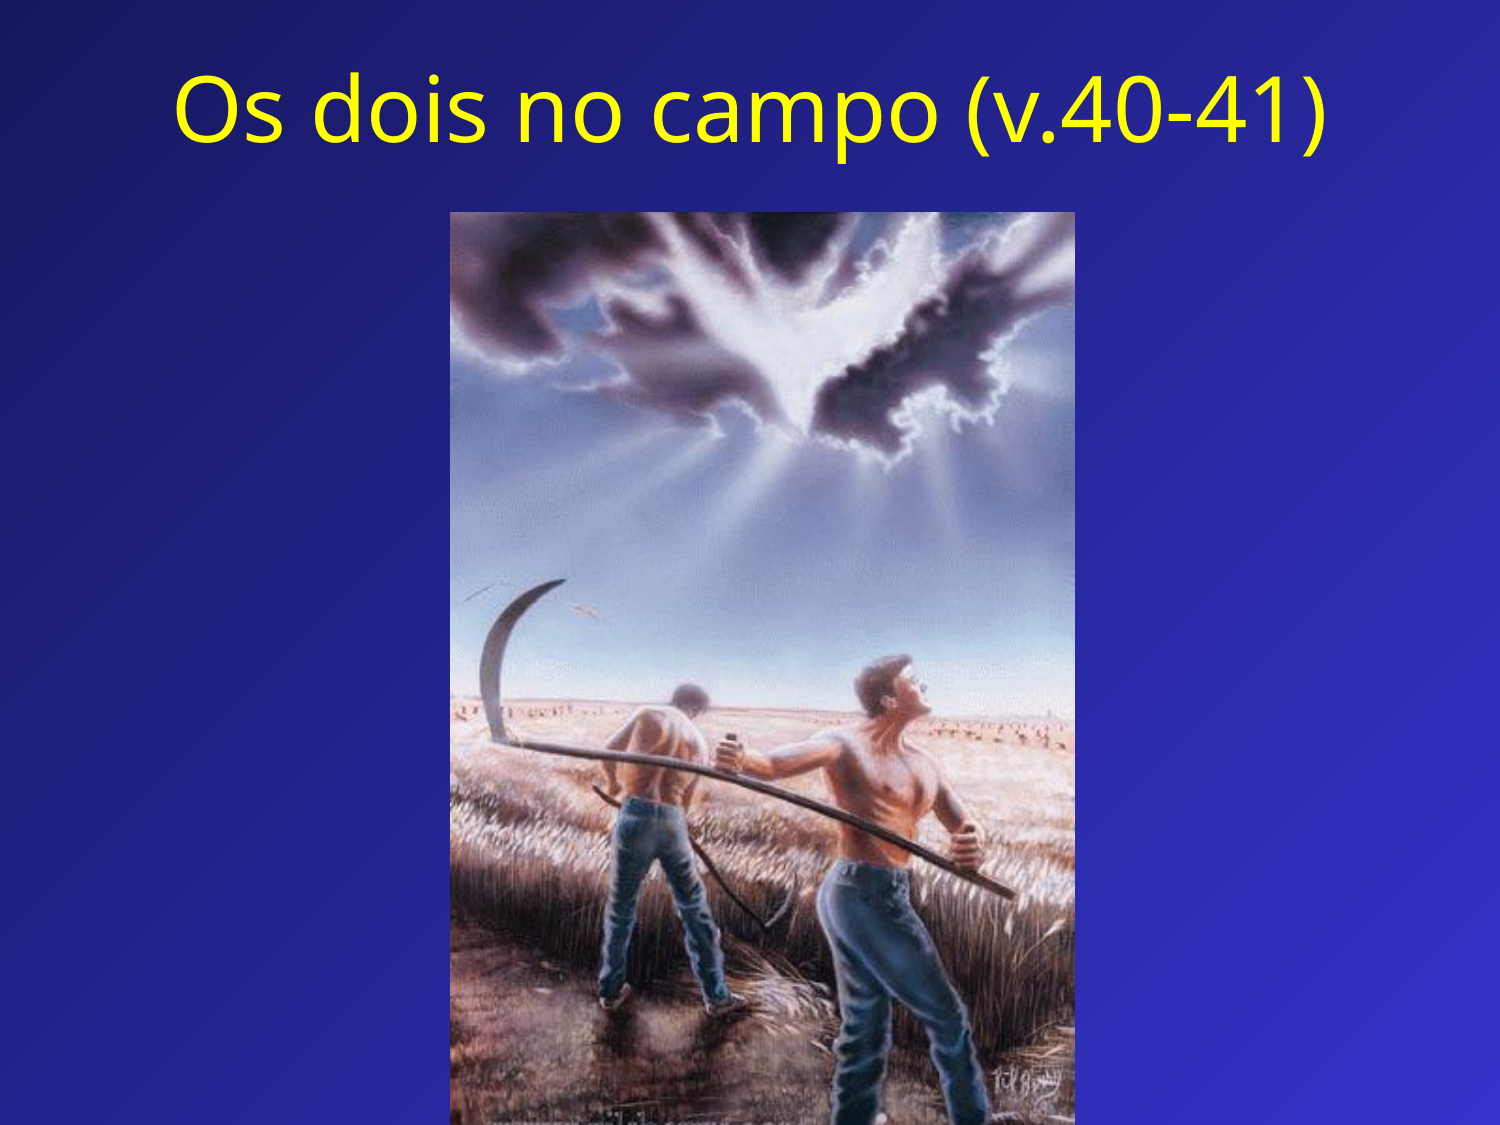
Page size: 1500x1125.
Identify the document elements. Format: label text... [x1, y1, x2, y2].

title Os dois no campo (v.40-41) [50, 12, 1450, 200]
picture [449, 212, 1075, 1125]
